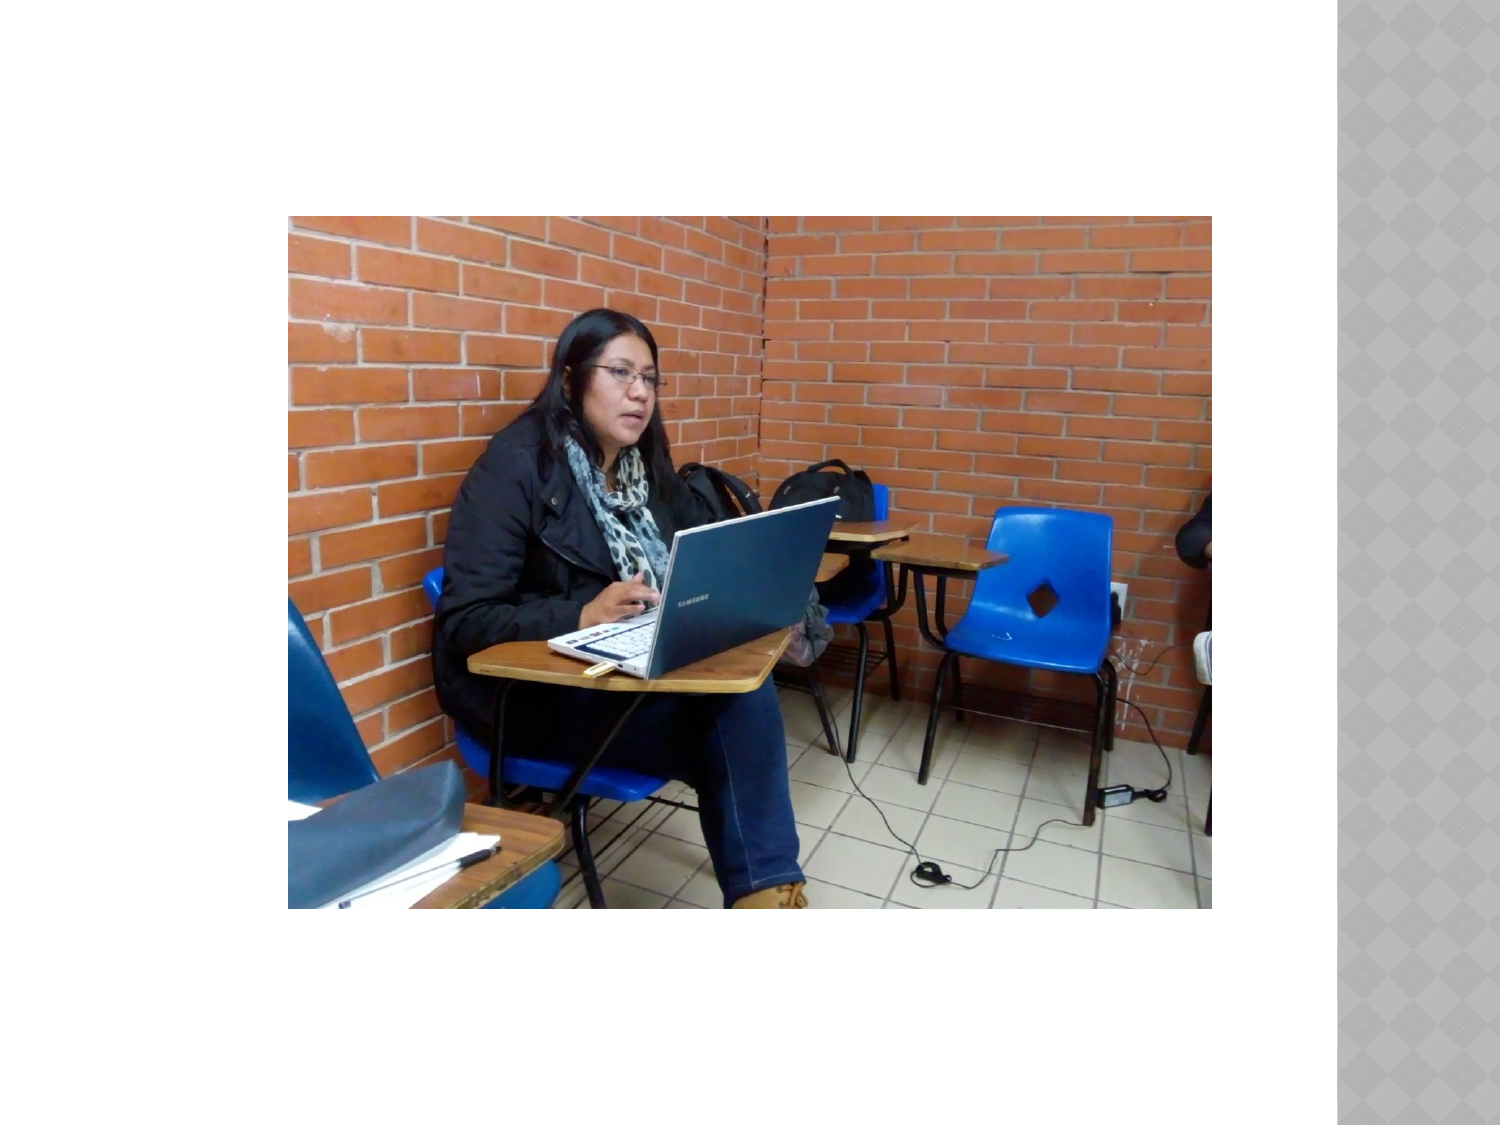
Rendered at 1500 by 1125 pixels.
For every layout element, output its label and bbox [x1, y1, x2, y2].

picture [287, 215, 1212, 910]
